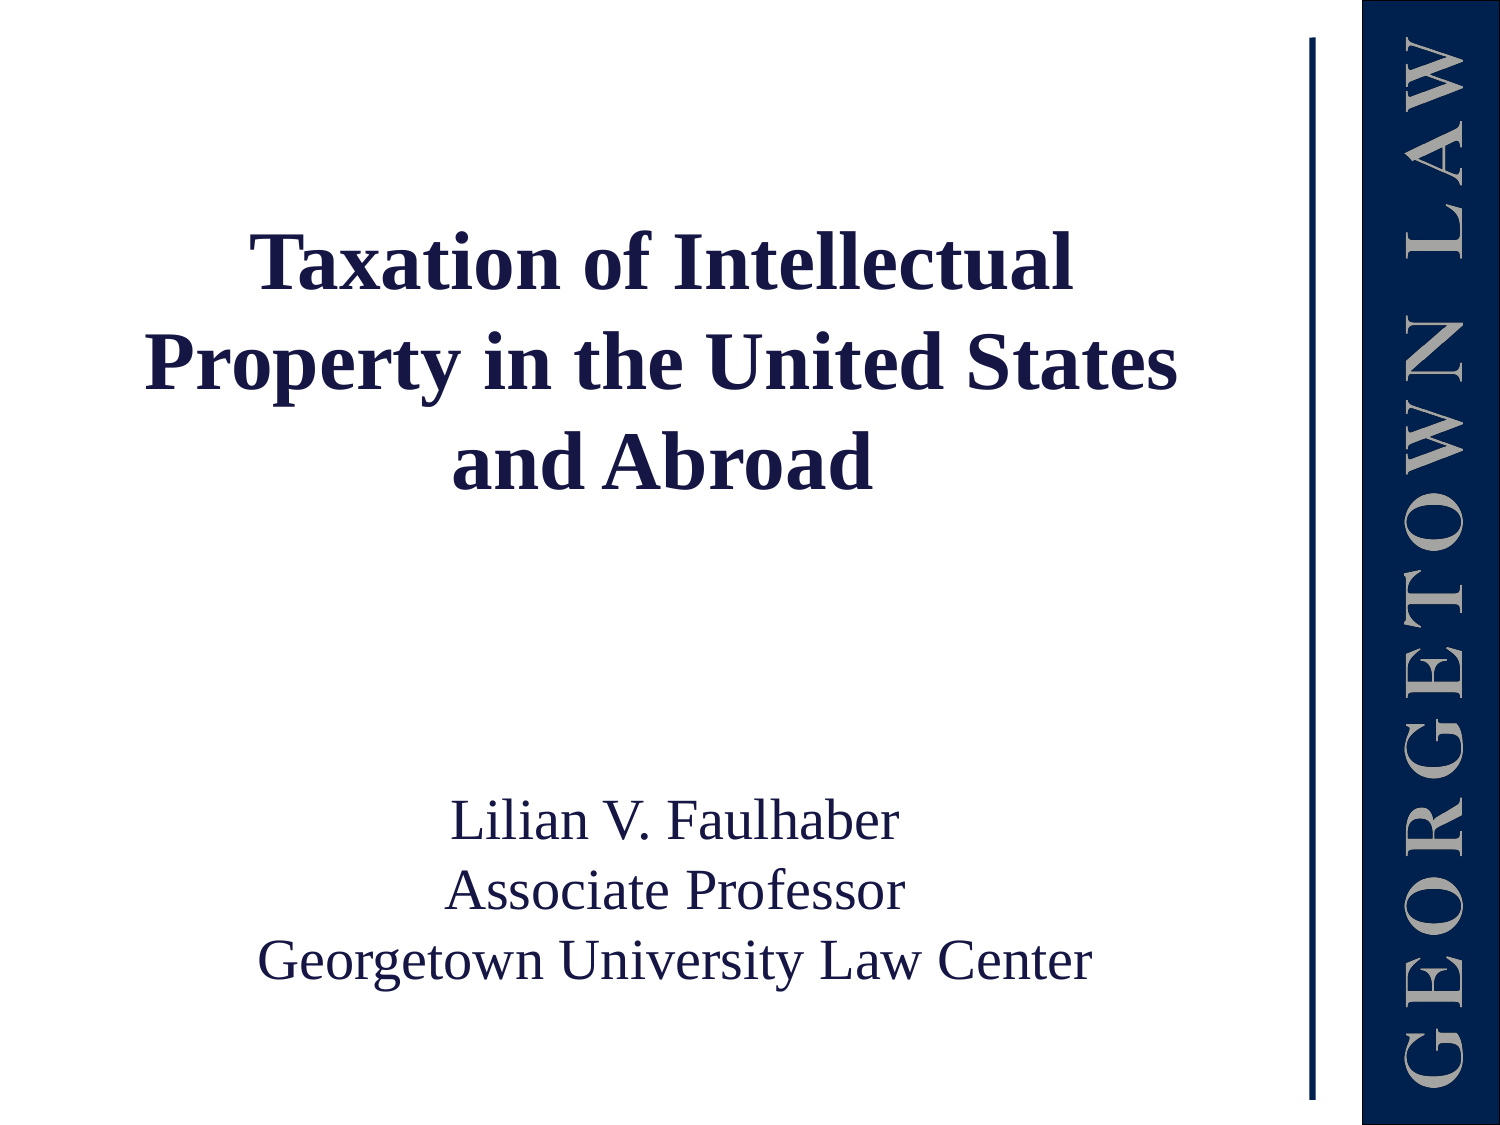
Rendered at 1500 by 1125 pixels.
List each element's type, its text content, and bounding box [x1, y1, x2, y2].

picture [1404, 37, 1463, 1088]
text_box Lilian V. Faulhaber Associate Professor Georgetown University Law Center [237, 773, 1113, 999]
title Taxation of Intellectual Property in the United States and Abroad [112, 237, 1213, 476]
